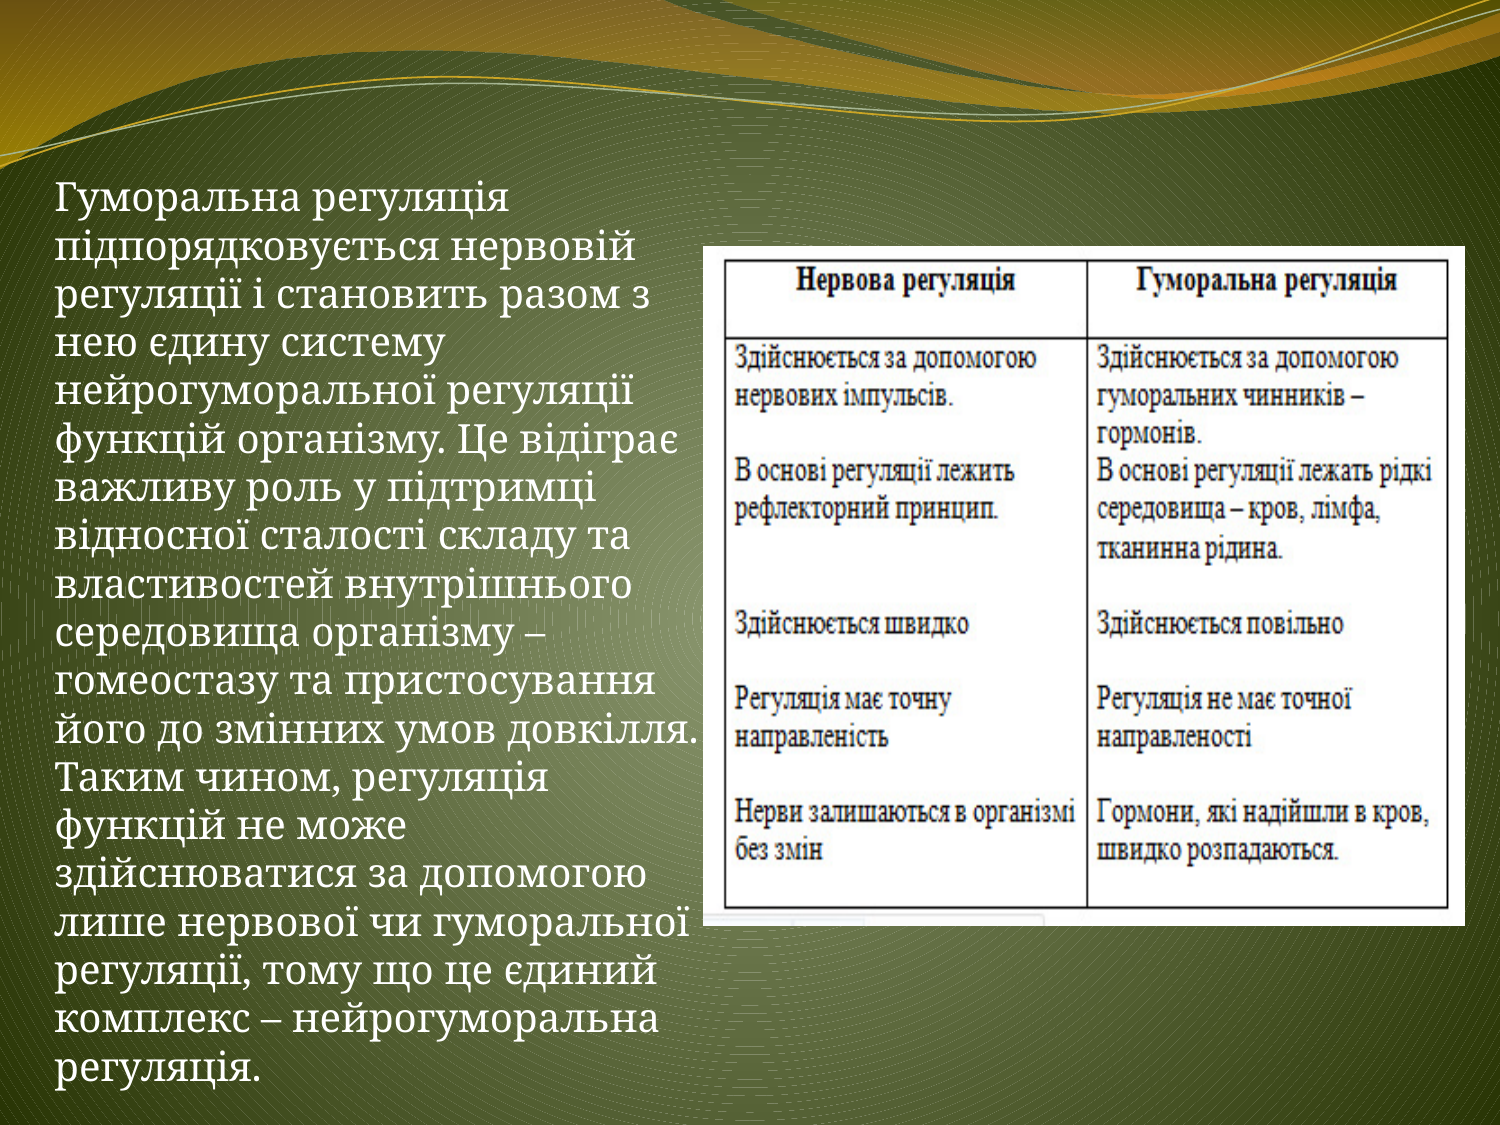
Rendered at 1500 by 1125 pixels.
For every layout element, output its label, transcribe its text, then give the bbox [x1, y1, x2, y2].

list Гуморальна регуляція підпорядковується нервовій регуляції і становить разом з нею єдину систему нейрогуморальної регуляції функцій організму. Це відіграє важливу роль у підтримці відносної сталості складу та властивостей внутрішнього середовища організму – гомеостазу та пристосування його до змінних умов довкілля. Таким чином, регуляція функцій не може здійснюватися за допомогою лише нервової чи гуморальної регуляції, тому що це єдиний комплекс – нейрогуморальна регуляція. [46, 164, 715, 1102]
picture [702, 245, 1466, 926]
